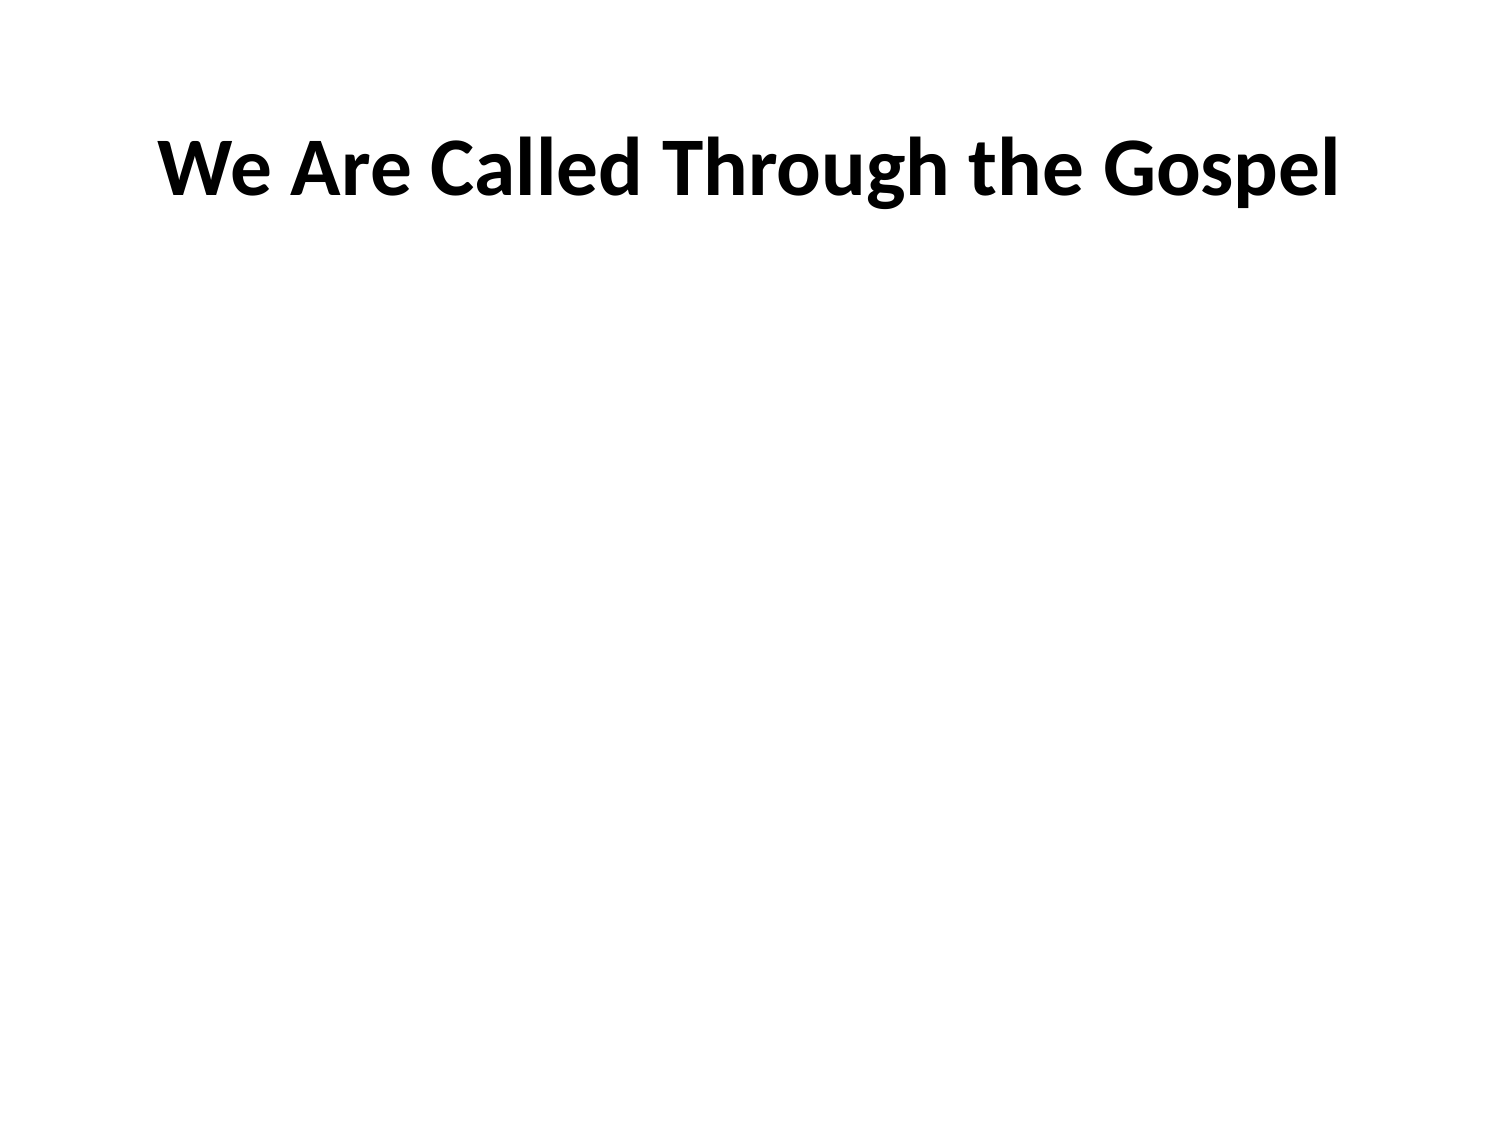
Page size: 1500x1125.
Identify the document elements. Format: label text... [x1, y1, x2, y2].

title We Are Called Through the Gospel [103, 59, 1397, 278]
